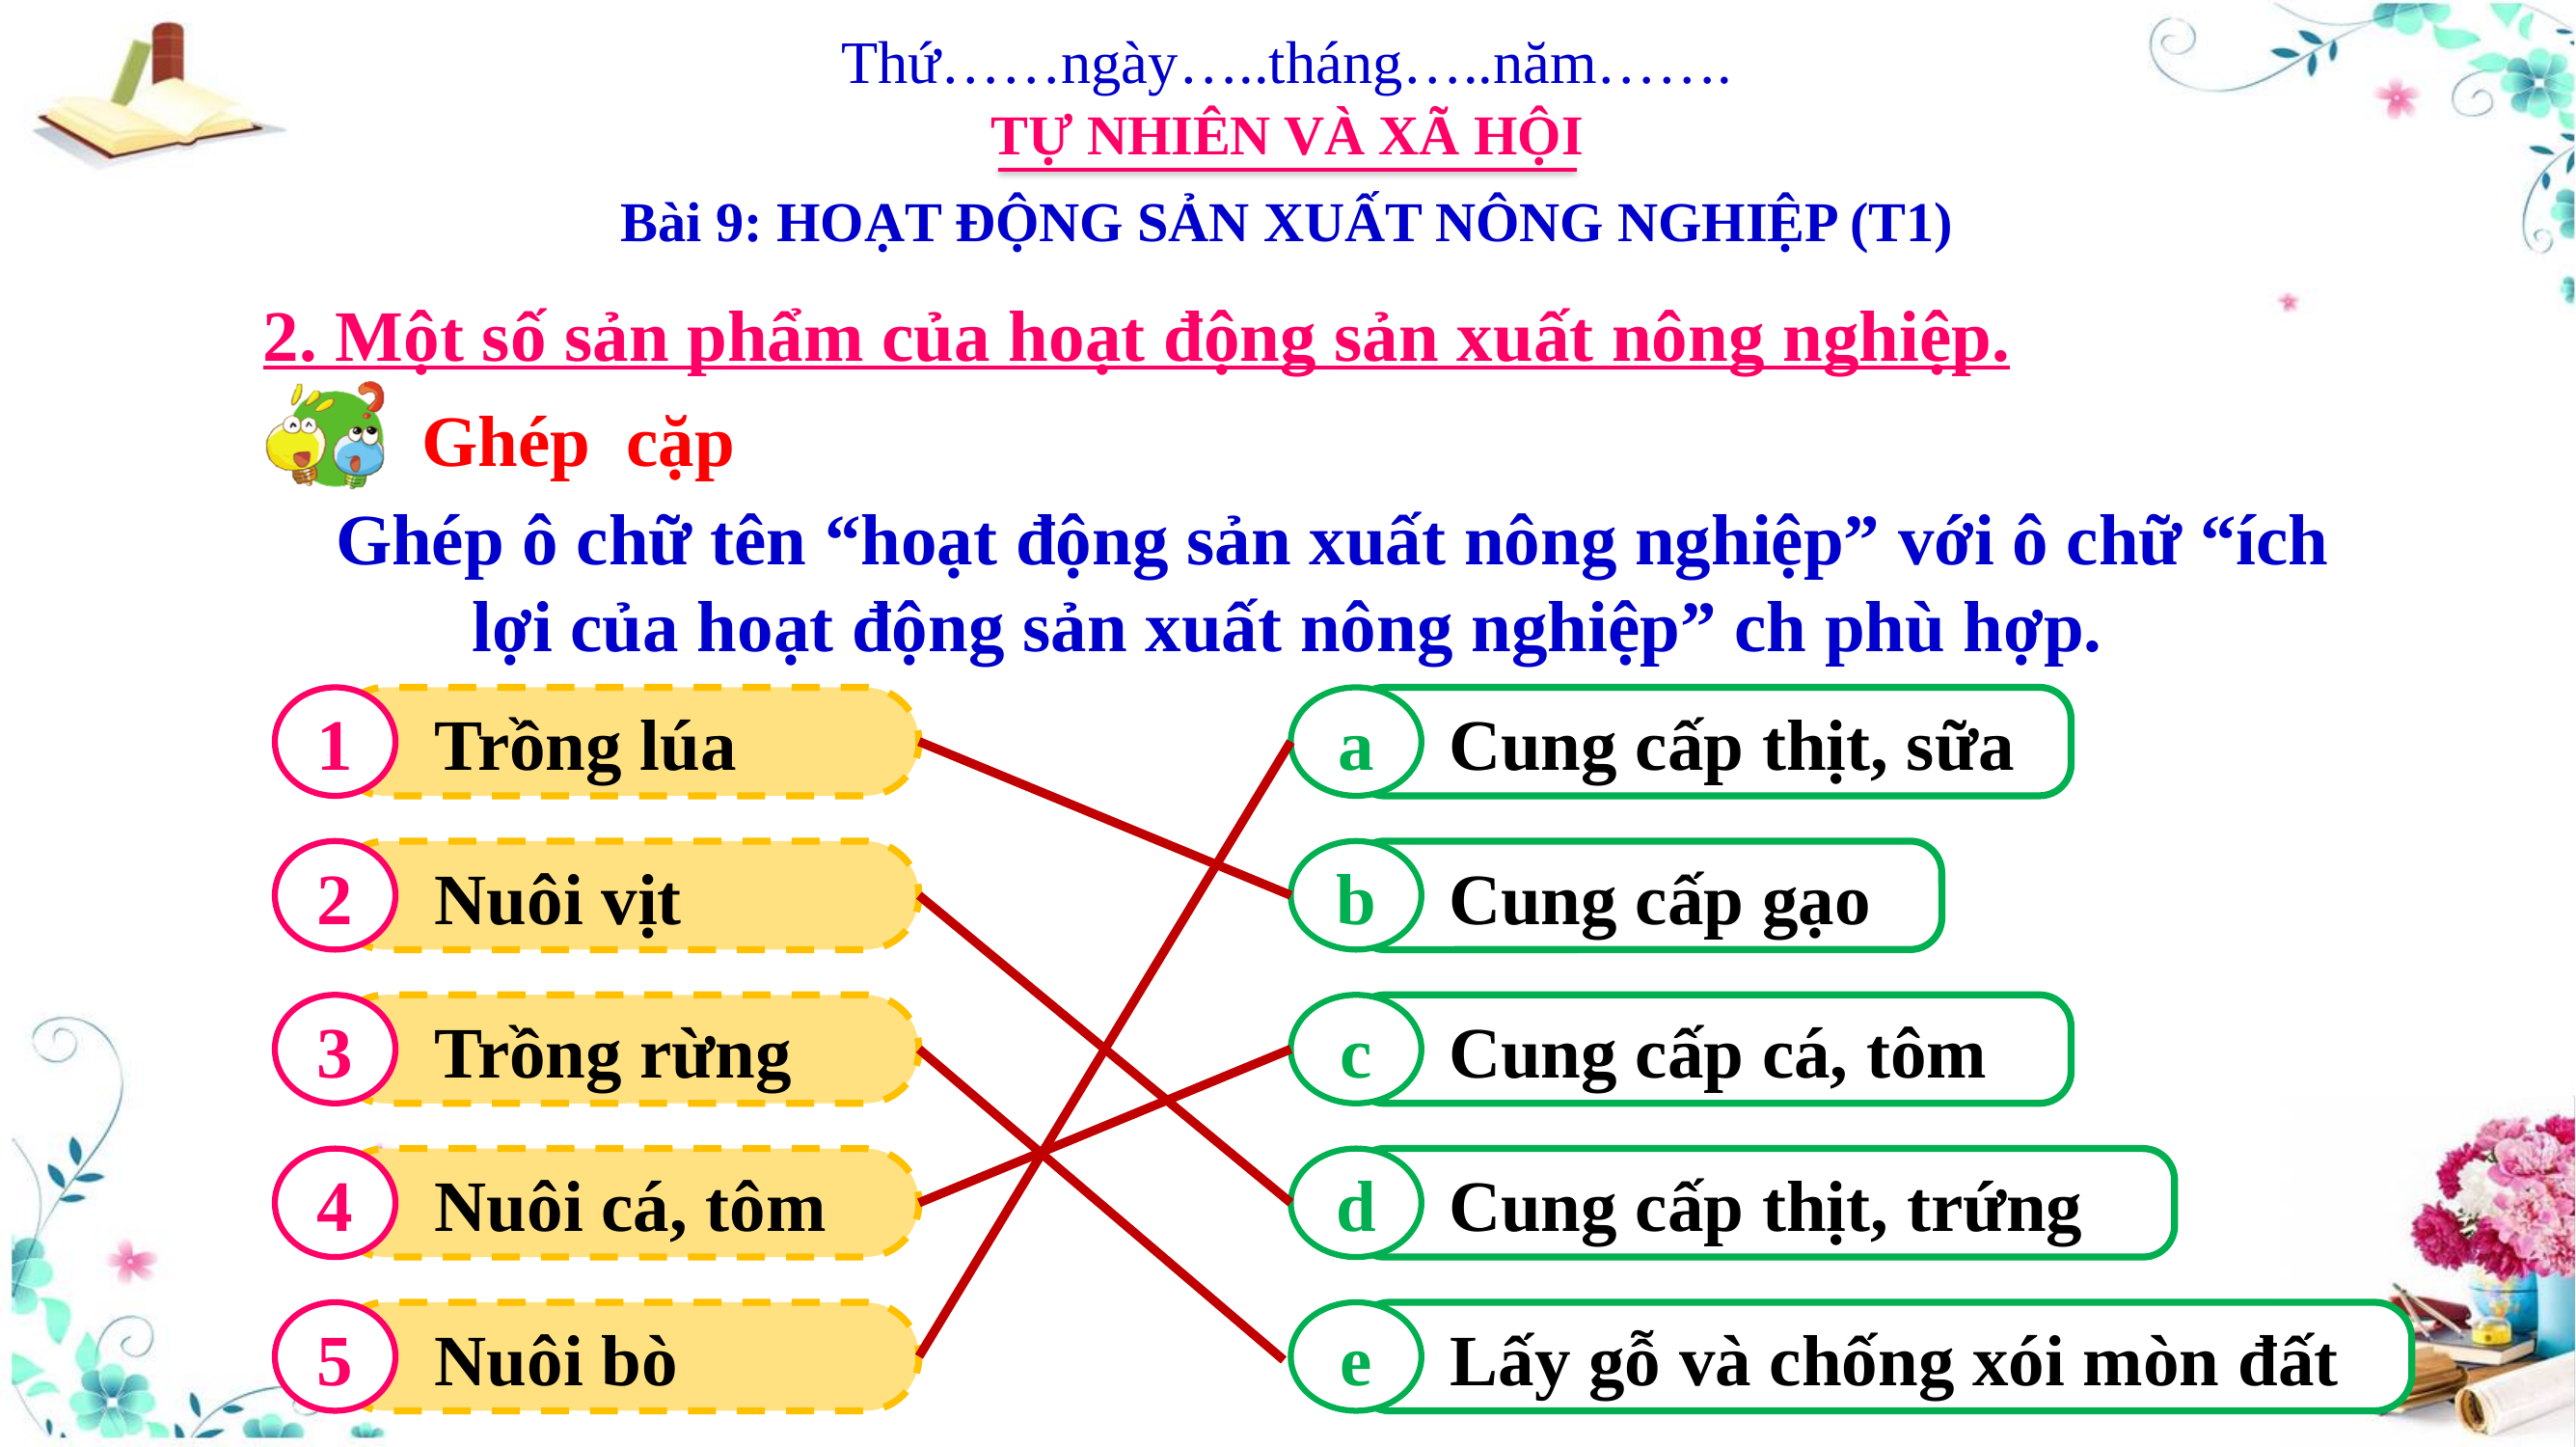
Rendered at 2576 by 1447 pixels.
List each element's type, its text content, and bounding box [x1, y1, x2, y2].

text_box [1296, 995, 2072, 1104]
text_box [274, 1148, 912, 1258]
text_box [245, 361, 2439, 502]
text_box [274, 1301, 920, 1411]
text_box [1296, 840, 1942, 950]
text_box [1290, 1301, 2413, 1411]
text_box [274, 687, 920, 797]
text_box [274, 840, 912, 950]
text_box Ghép ô chữ tên “hoạt động sản xuất nông nghiệp” với ô chữ “ích lợi của hoạt động sản xuất nông nghiệp” ch phù hợp. [226, 485, 2349, 673]
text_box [1290, 687, 2072, 797]
text_box 2. Một số sản phẩm của hoạt động sản xuất nông nghiệp. [249, 282, 2072, 361]
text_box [274, 995, 912, 1104]
picture [0, 0, 2576, 1447]
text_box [1295, 1148, 2175, 1258]
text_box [918, 741, 1291, 1357]
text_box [569, 15, 2005, 265]
